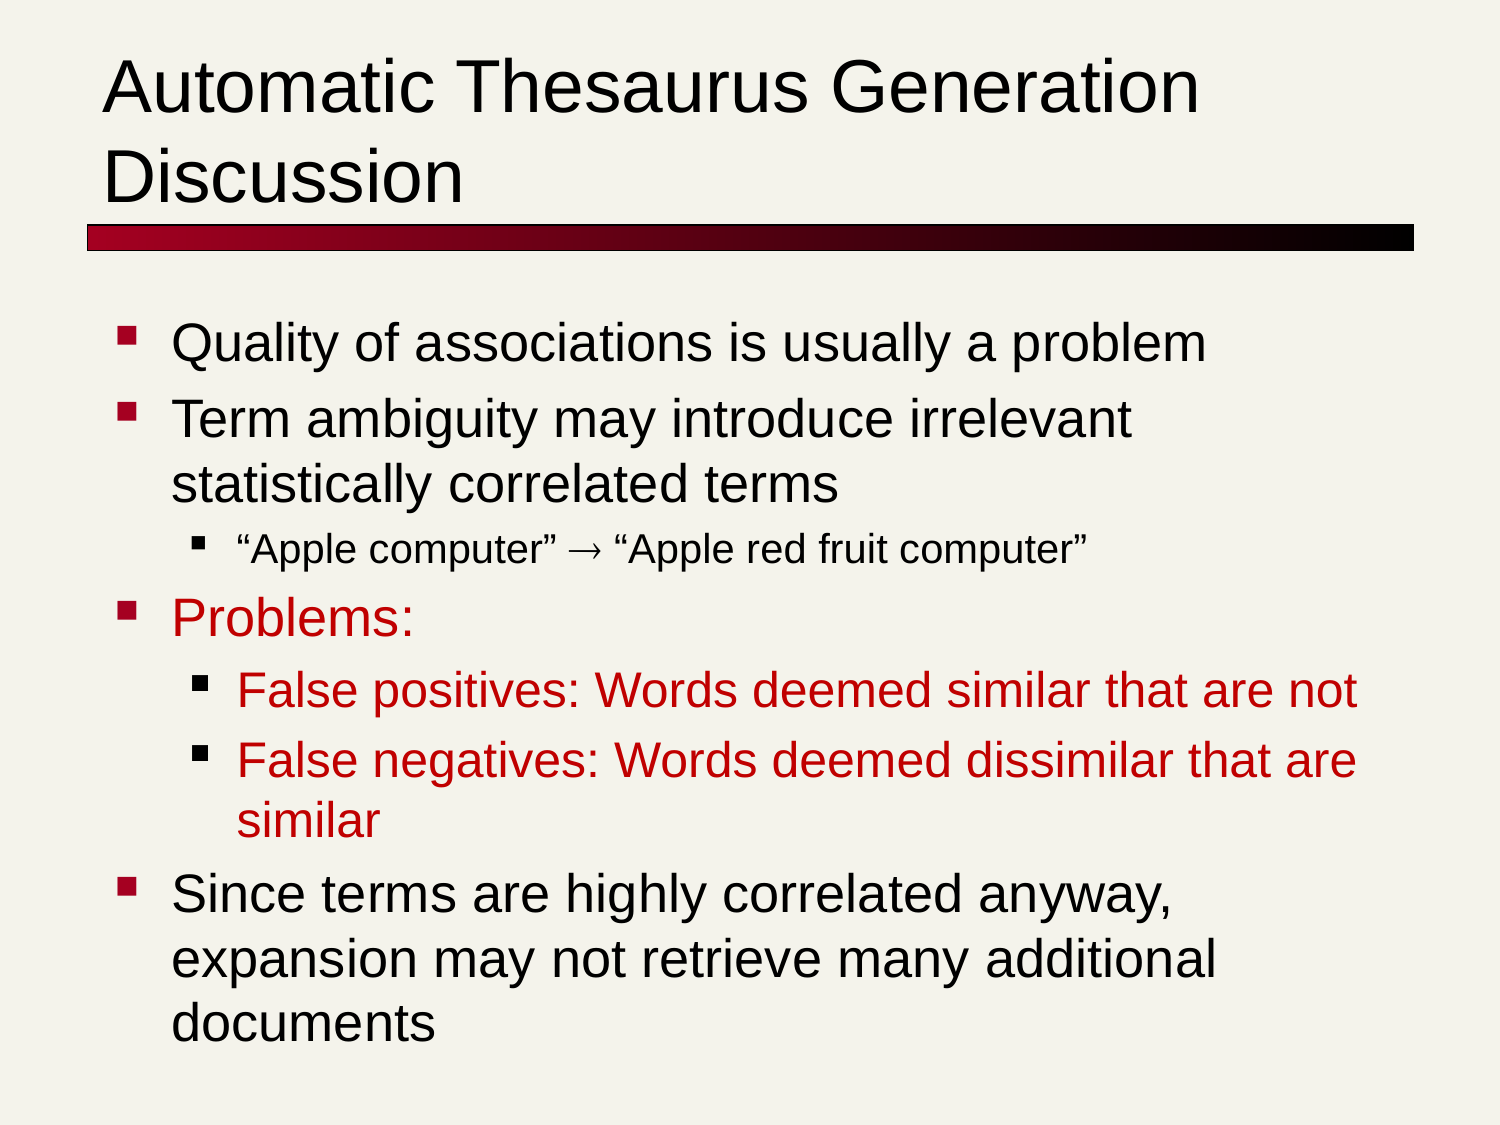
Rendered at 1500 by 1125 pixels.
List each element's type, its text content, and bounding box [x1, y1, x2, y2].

title Automatic Thesaurus Generation Discussion [87, 62, 1413, 226]
list [112, 313, 1438, 1088]
text_box Quality of associations is usually a problem Term ambiguity may introduce irrelevant statistically correlated terms “Apple computer”  “Apple red fruit computer” Problems: False positives: Words deemed similar that are not False negatives: Words deemed dissimilar that are similar Since terms are highly correlated anyway, expansion may not retrieve many additional documents [99, 299, 1425, 1074]
